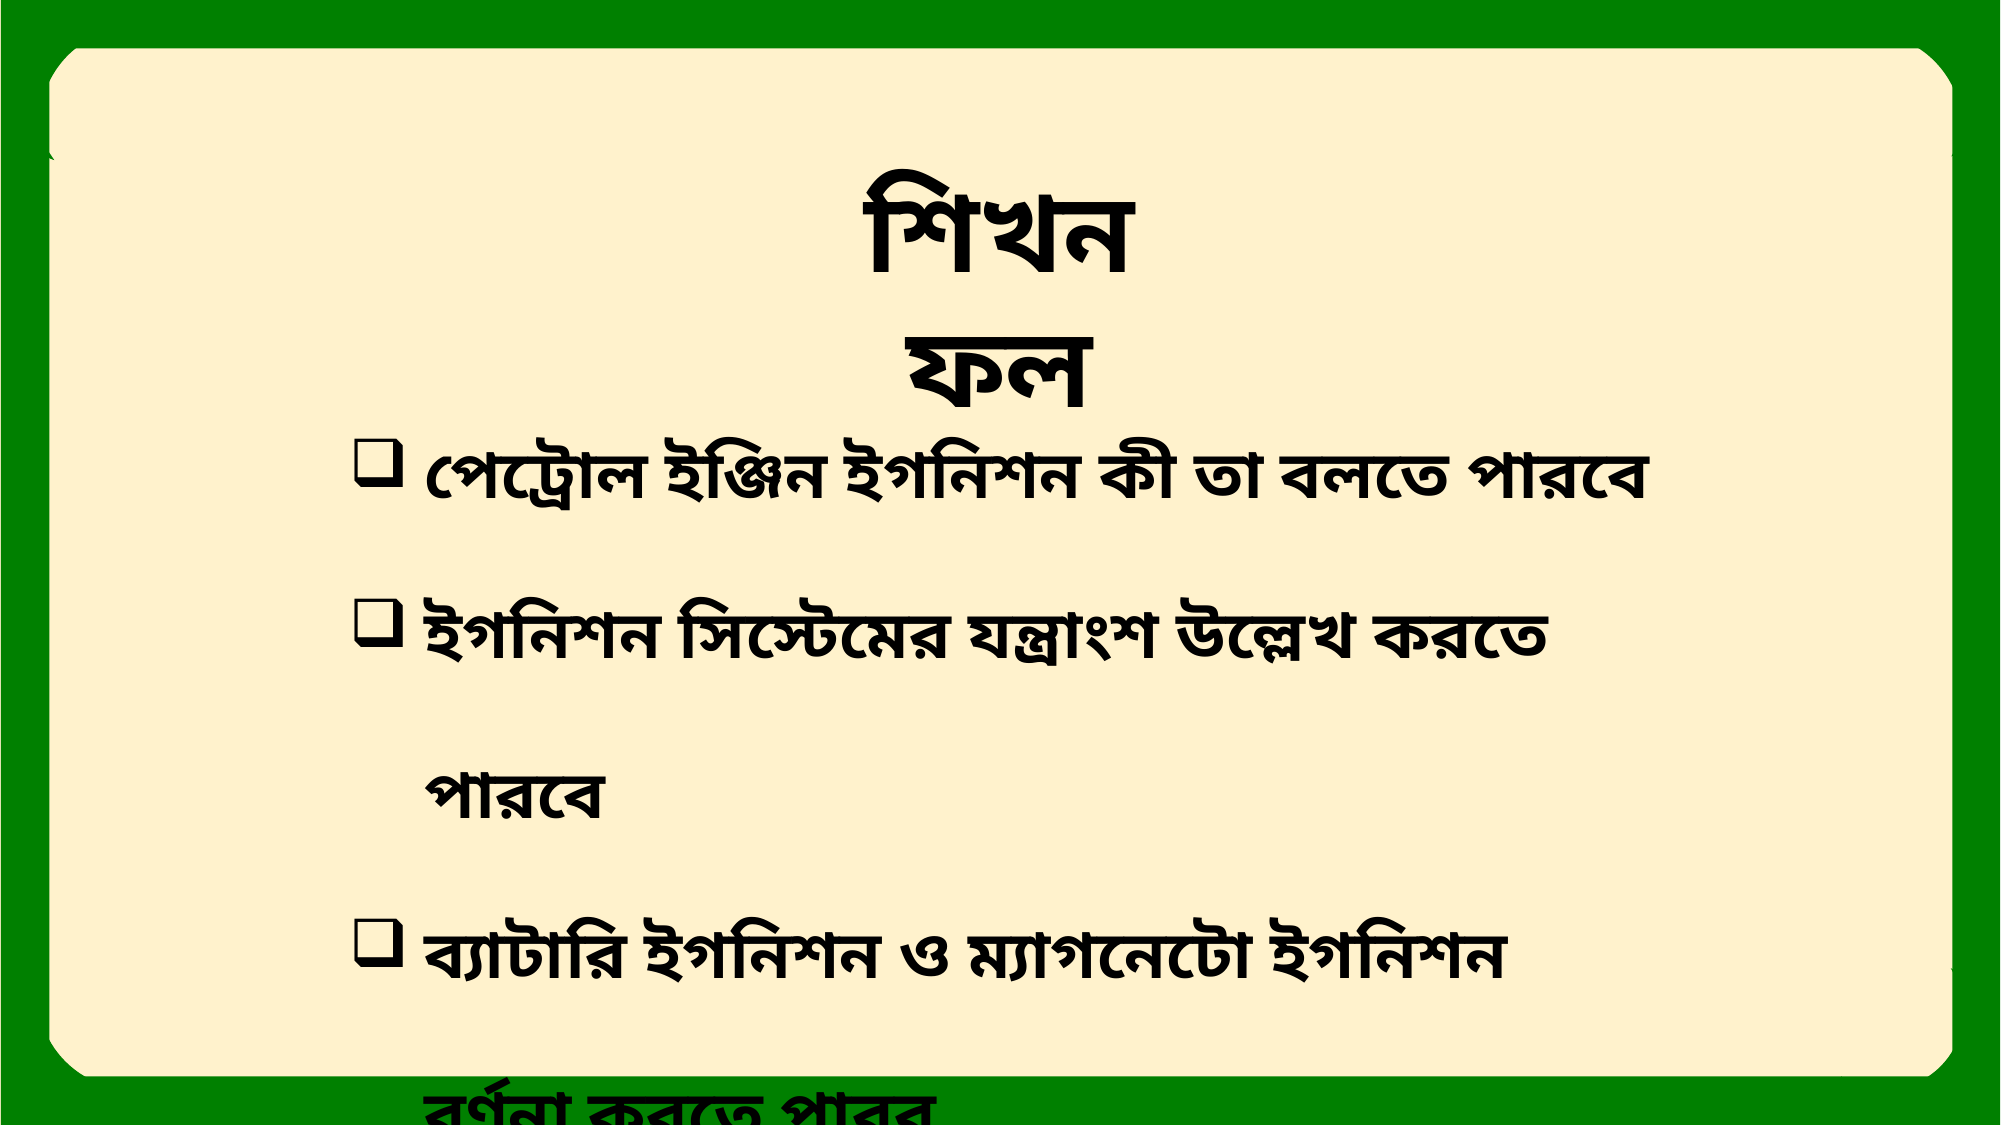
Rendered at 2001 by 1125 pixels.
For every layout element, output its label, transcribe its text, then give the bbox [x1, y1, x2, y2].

text_box শিখনফল [818, 152, 1182, 344]
text_box পেট্রোল ইঞ্জিন ইগনিশন কী তা বলতে পারবে ইগনিশন সিস্টেমের যন্ত্রাংশ উল্লেখ করতে পারবে ব্যাটারি ইগনিশন ও ম্যাগনেটো ইগনিশন বর্ণনা করতে পারব [334, 344, 1666, 1125]
